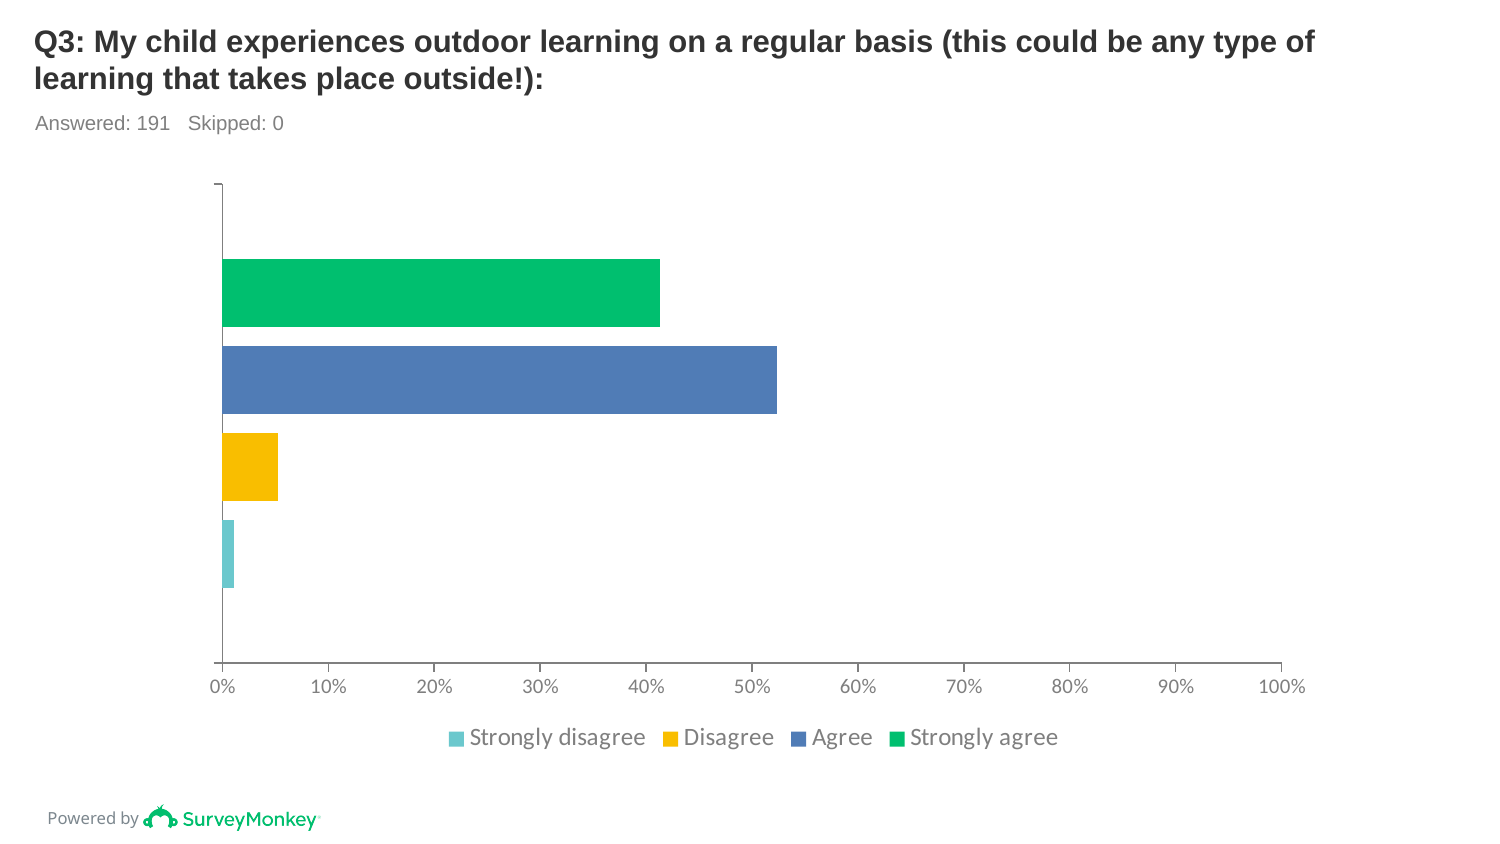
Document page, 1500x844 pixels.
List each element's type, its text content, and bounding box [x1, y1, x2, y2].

list Answered: 191 Skipped: 0 [20, 102, 1371, 143]
chart [179, 171, 1329, 758]
picture [132, 793, 332, 842]
title Q3: My child experiences outdoor learning on a regular basis (this could be any type of learning that takes place outside!): [18, 13, 1369, 104]
